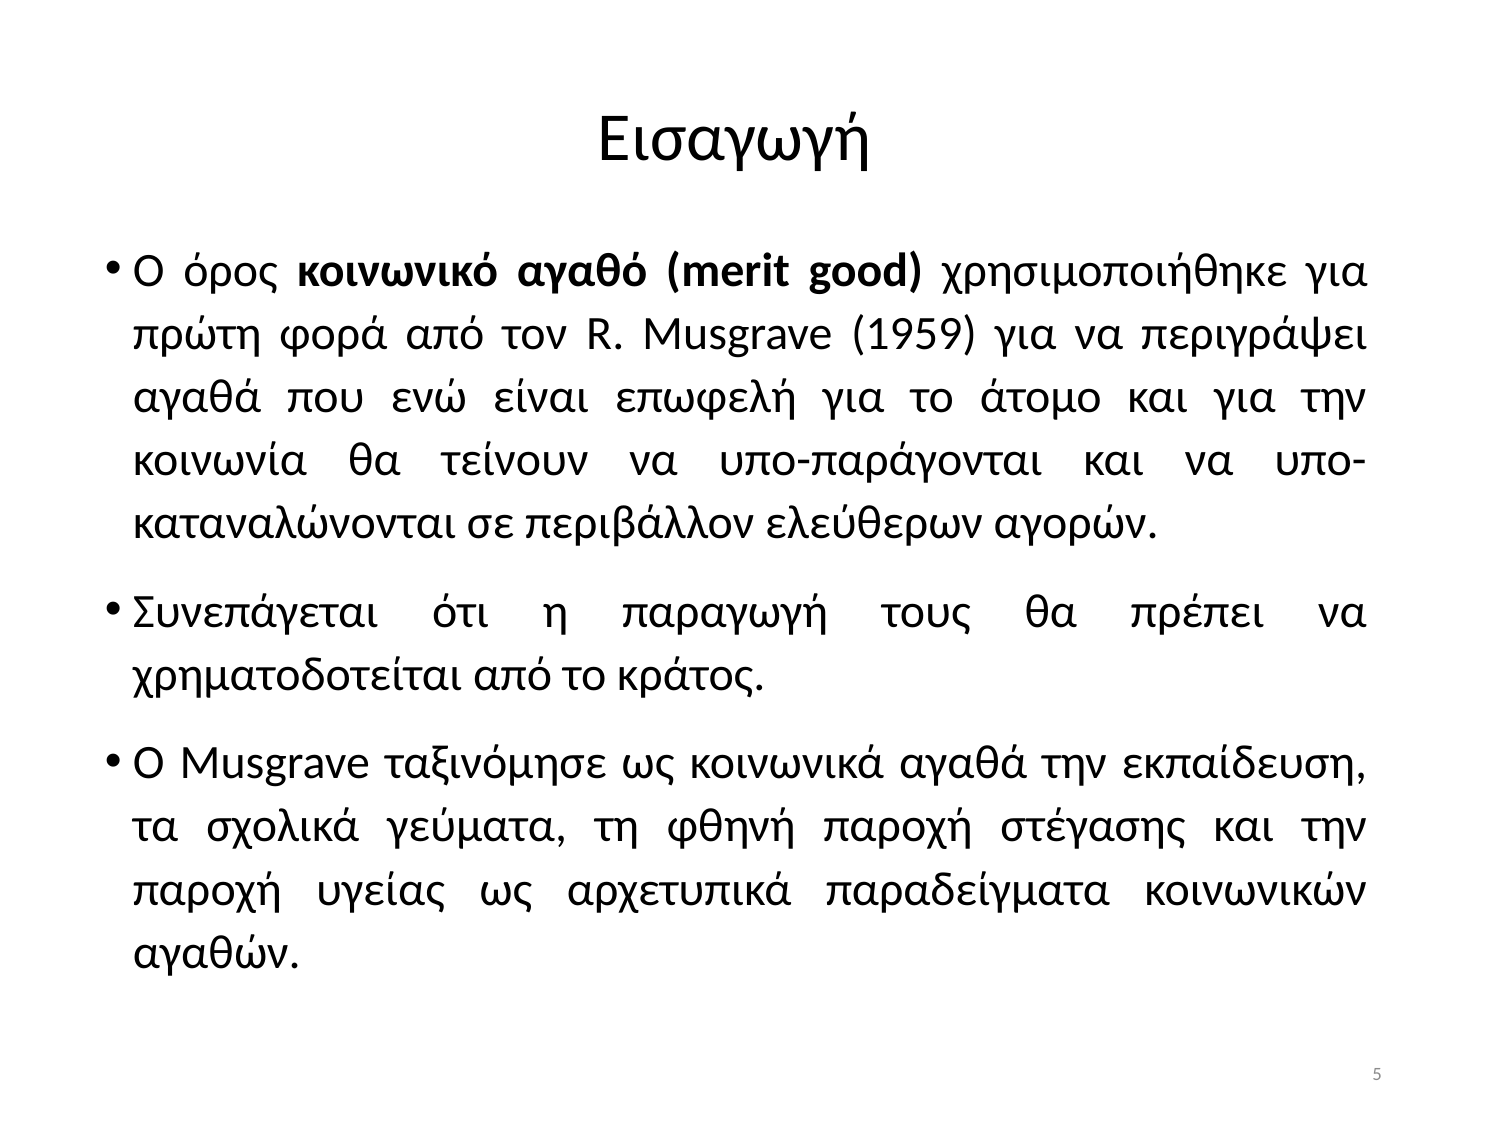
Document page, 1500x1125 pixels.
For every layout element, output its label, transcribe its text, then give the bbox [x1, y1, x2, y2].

slide_number 5 [1059, 1042, 1397, 1103]
list Ο όρος κοινωνικό αγαθό (merit good) χρησιμοποιήθηκε για πρώτη φορά από τον R. Musgrave (1959) για να περιγράψει αγαθά που ενώ είναι επωφελή για το άτομο και για την κοινωνία θα τείνουν να υπο-παράγονται και να υπο-καταναλώνονται σε περιβάλλον ελεύθερων αγορών. Συνεπάγεται ότι η παραγωγή τους θα πρέπει να χρηματοδοτείται από το κράτος. Ο Musgrave ταξινόμησε ως κοινωνικά αγαθά την εκπαίδευση, τα σχολικά γεύματα, τη φθηνή παροχή στέγασης και την παροχή υγείας ως αρχετυπικά παραδείγματα κοινωνικών αγαθών. [89, 224, 1384, 913]
title Εισαγωγή [87, 84, 1382, 193]
